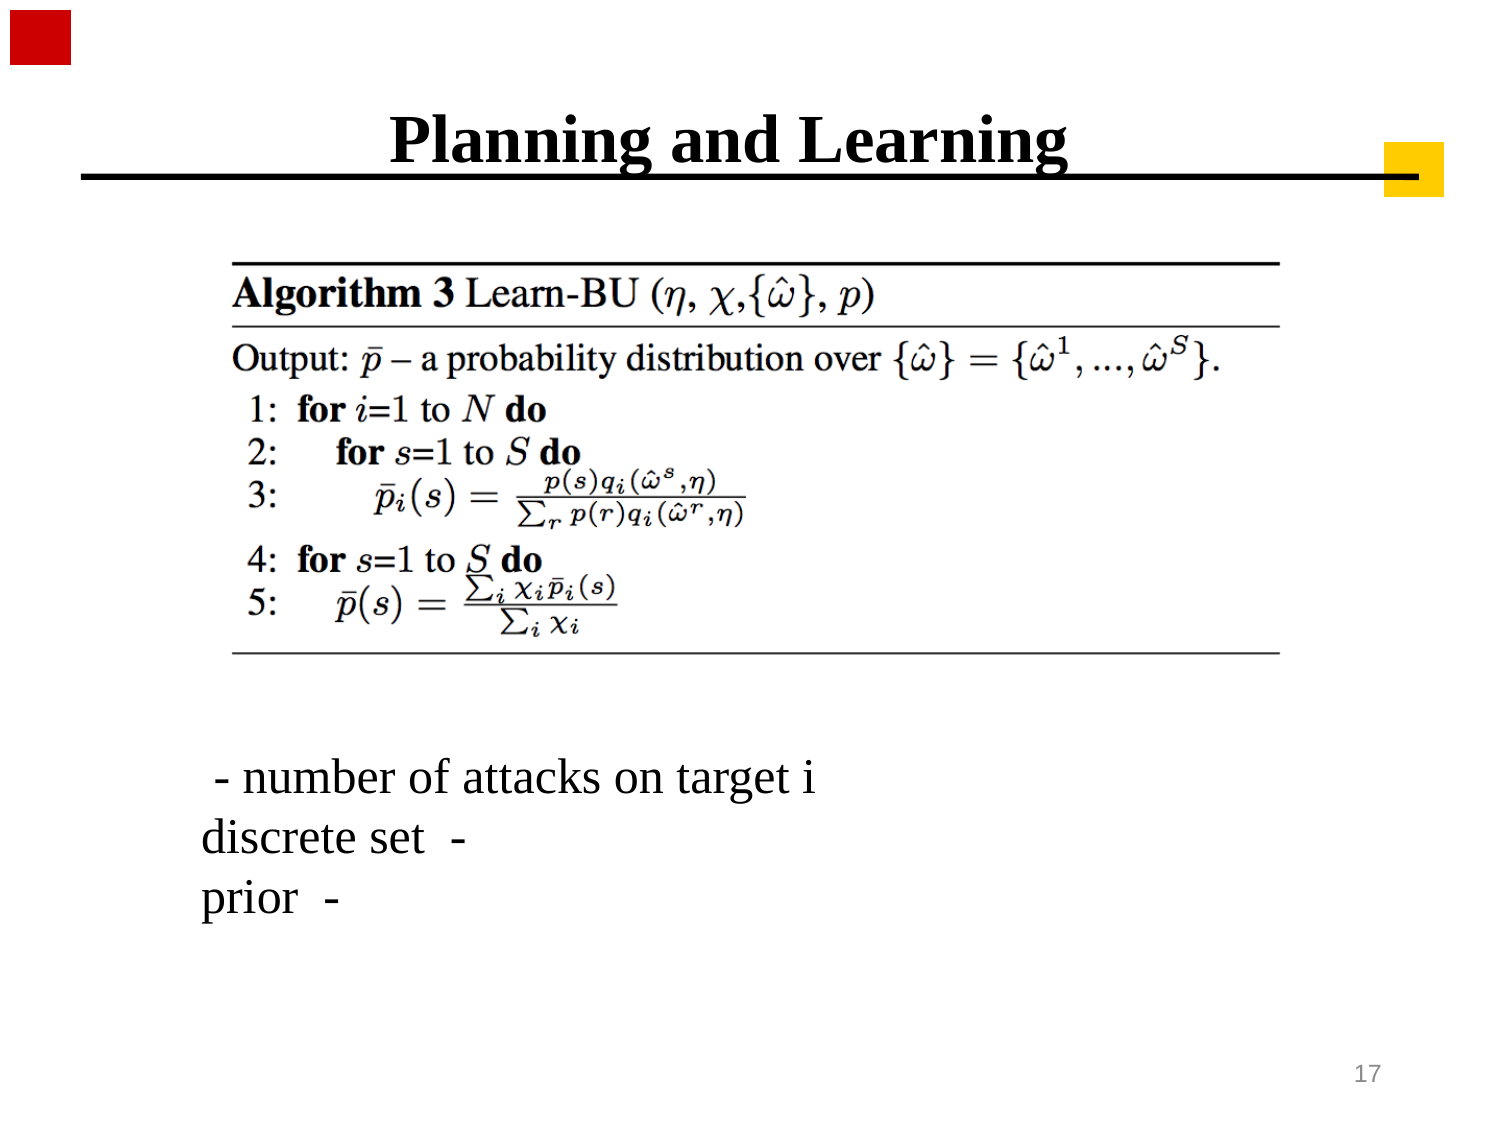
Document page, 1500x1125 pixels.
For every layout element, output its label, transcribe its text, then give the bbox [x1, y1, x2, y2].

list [210, 240, 1301, 691]
slide_number 17 [1059, 1042, 1397, 1103]
title Planning and Learning [92, 93, 1368, 177]
